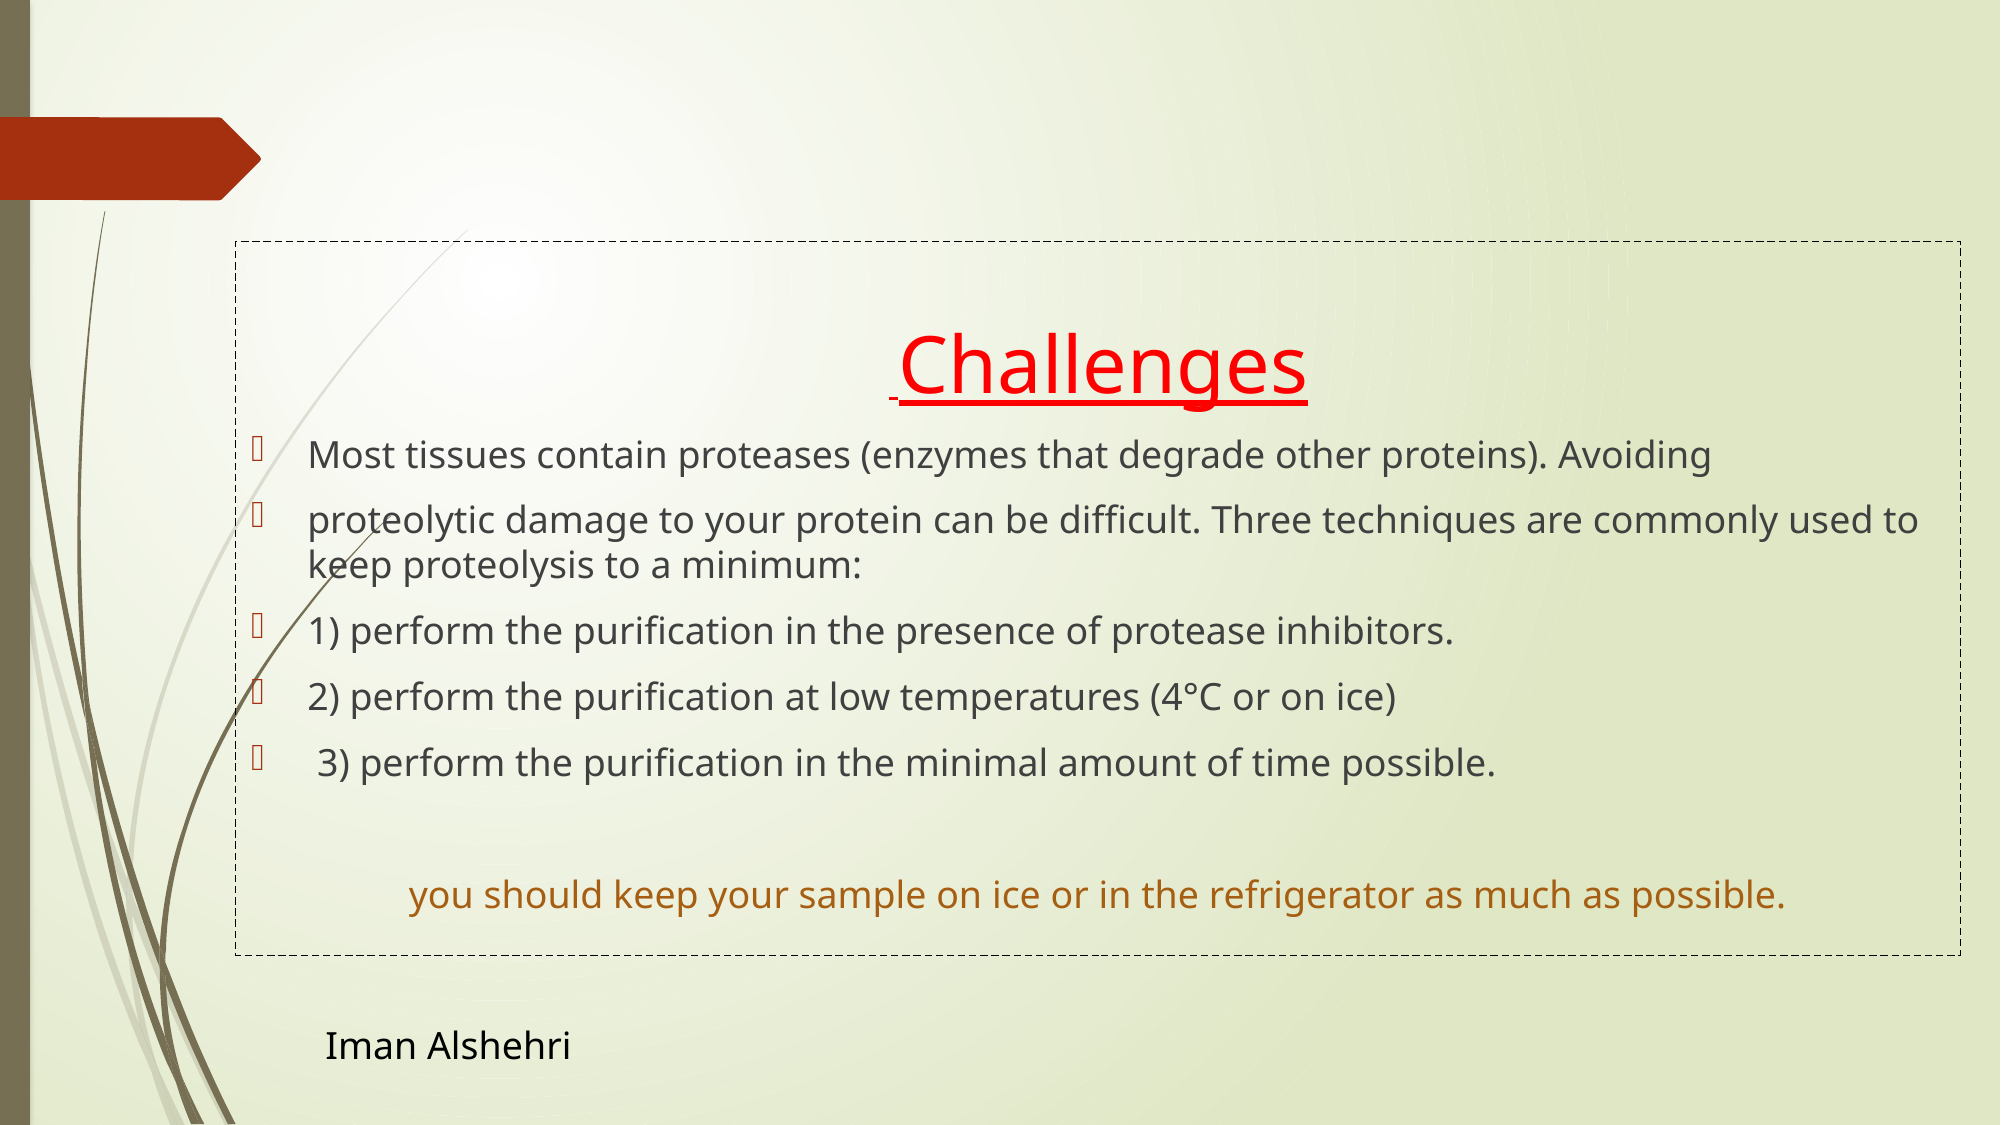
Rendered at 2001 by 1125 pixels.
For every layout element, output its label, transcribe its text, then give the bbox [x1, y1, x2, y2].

list Challenges Most tissues contain proteases (enzymes that degrade other proteins). Avoiding proteolytic damage to your protein can be difficult. Three techniques are commonly used to keep proteolysis to a minimum: 1) perform the purification in the presence of protease inhibitors. 2) perform the purification at low temperatures (4°C or on ice) 3) perform the purification in the minimal amount of time possible. you should keep your sample on ice or in the refrigerator as much as possible. [235, 241, 1961, 956]
text_box Iman Alshehri [310, 1014, 587, 1075]
